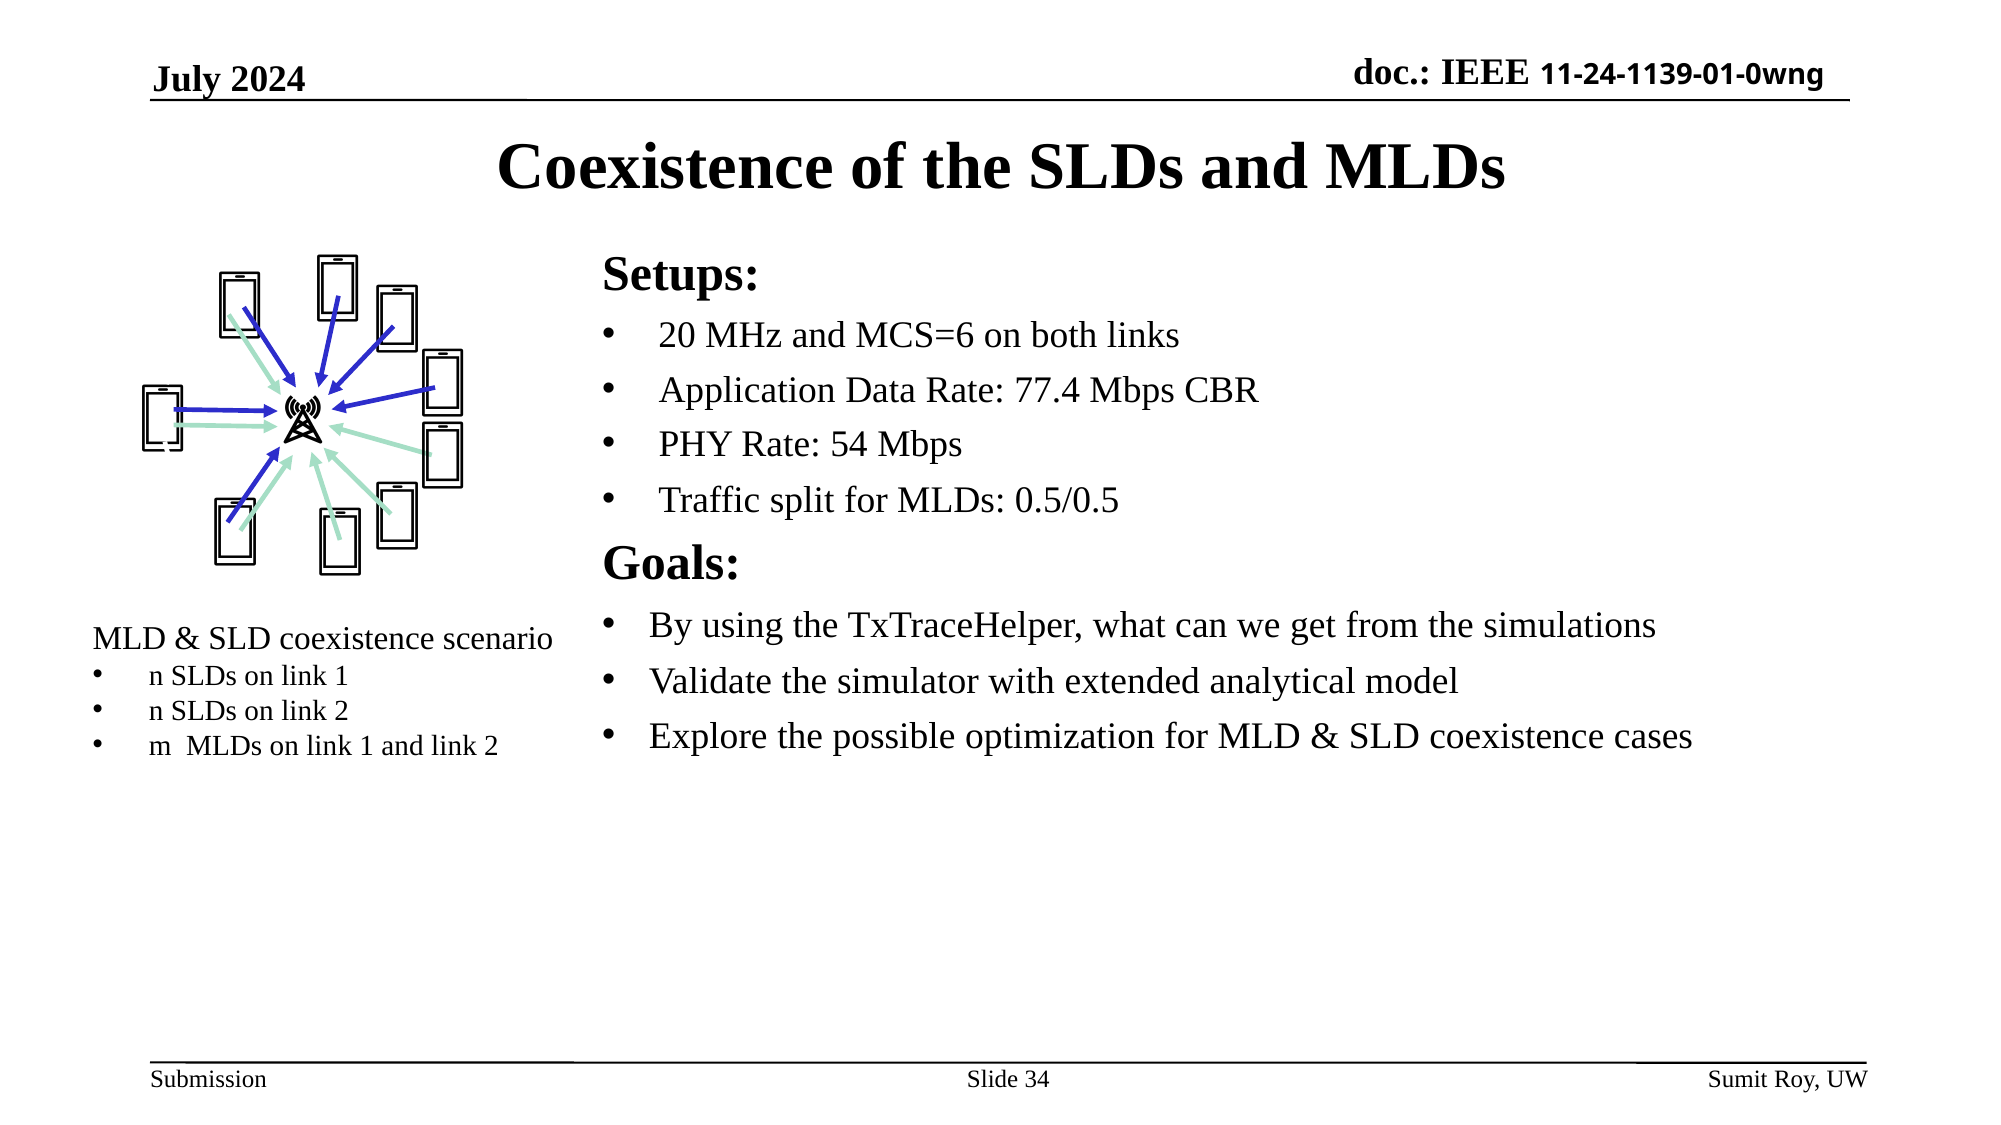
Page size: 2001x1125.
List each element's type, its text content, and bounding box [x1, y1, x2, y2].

title Coexistence of the SLDs and MLDs [152, 74, 1853, 250]
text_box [123, 252, 482, 578]
list Setups: 20 MHz and MCS=6 on both links Application Data Rate: 77.4 Mbps CBR PHY Rate: 54 Mbps Traffic split for MLDs: 0.5/0.5 Goals: By using the TxTraceHelper, what can we get from the simulations Validate the simulator with extended analytical model Explore the possible optimization for MLD & SLD coexistence cases [586, 232, 1907, 852]
footer Sumit Roy, UW [1171, 1061, 1869, 1093]
slide_number Slide 34 [950, 1061, 1067, 1123]
text_box MLD & SLD coexistence scenario n SLDs on link 1 n SLDs on link 2 m MLDs on link 1 and link 2 [77, 608, 644, 769]
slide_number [152, 54, 563, 100]
